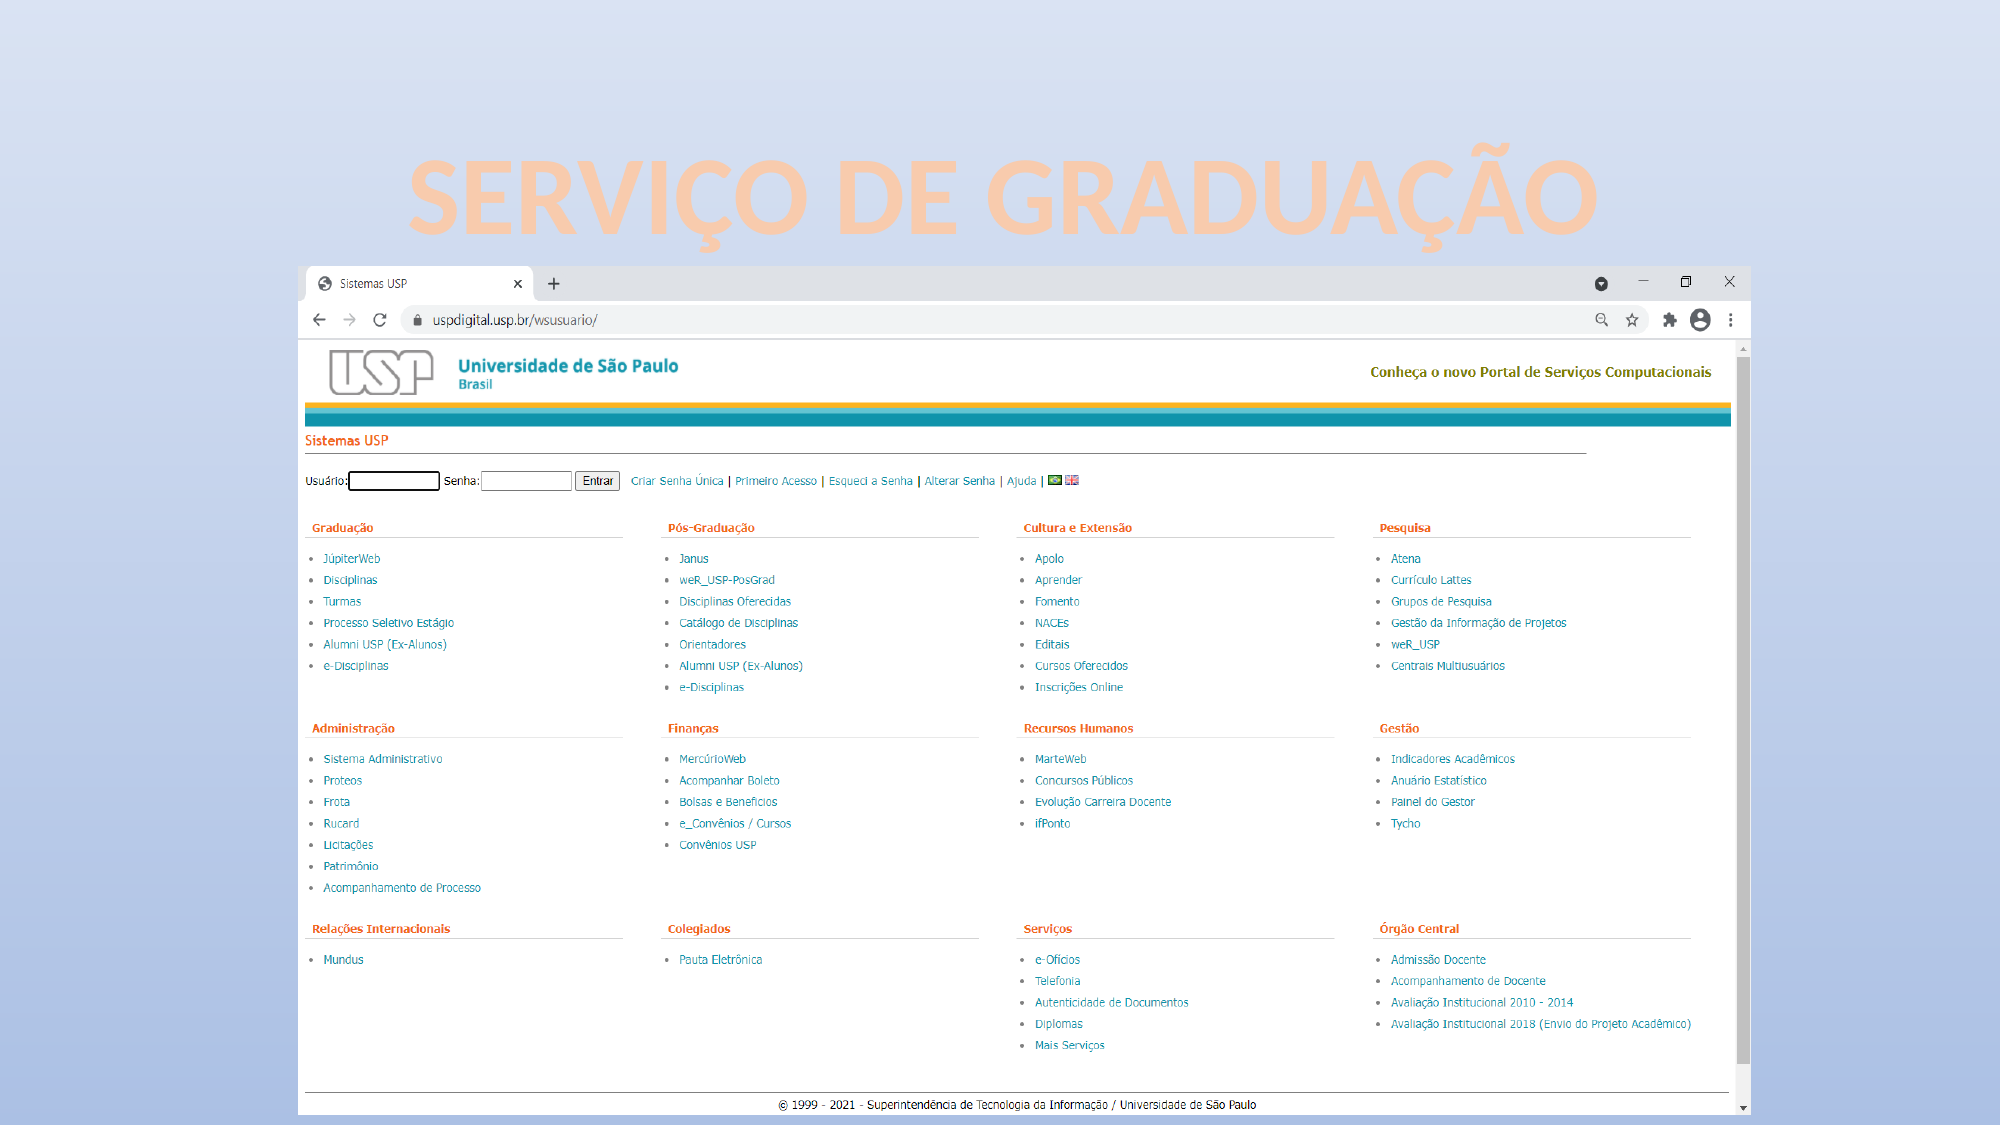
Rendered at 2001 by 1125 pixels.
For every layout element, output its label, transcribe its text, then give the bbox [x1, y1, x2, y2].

picture [298, 266, 1751, 1115]
text_box SERVIÇO DE GRADUAÇÃO [317, 114, 1691, 265]
